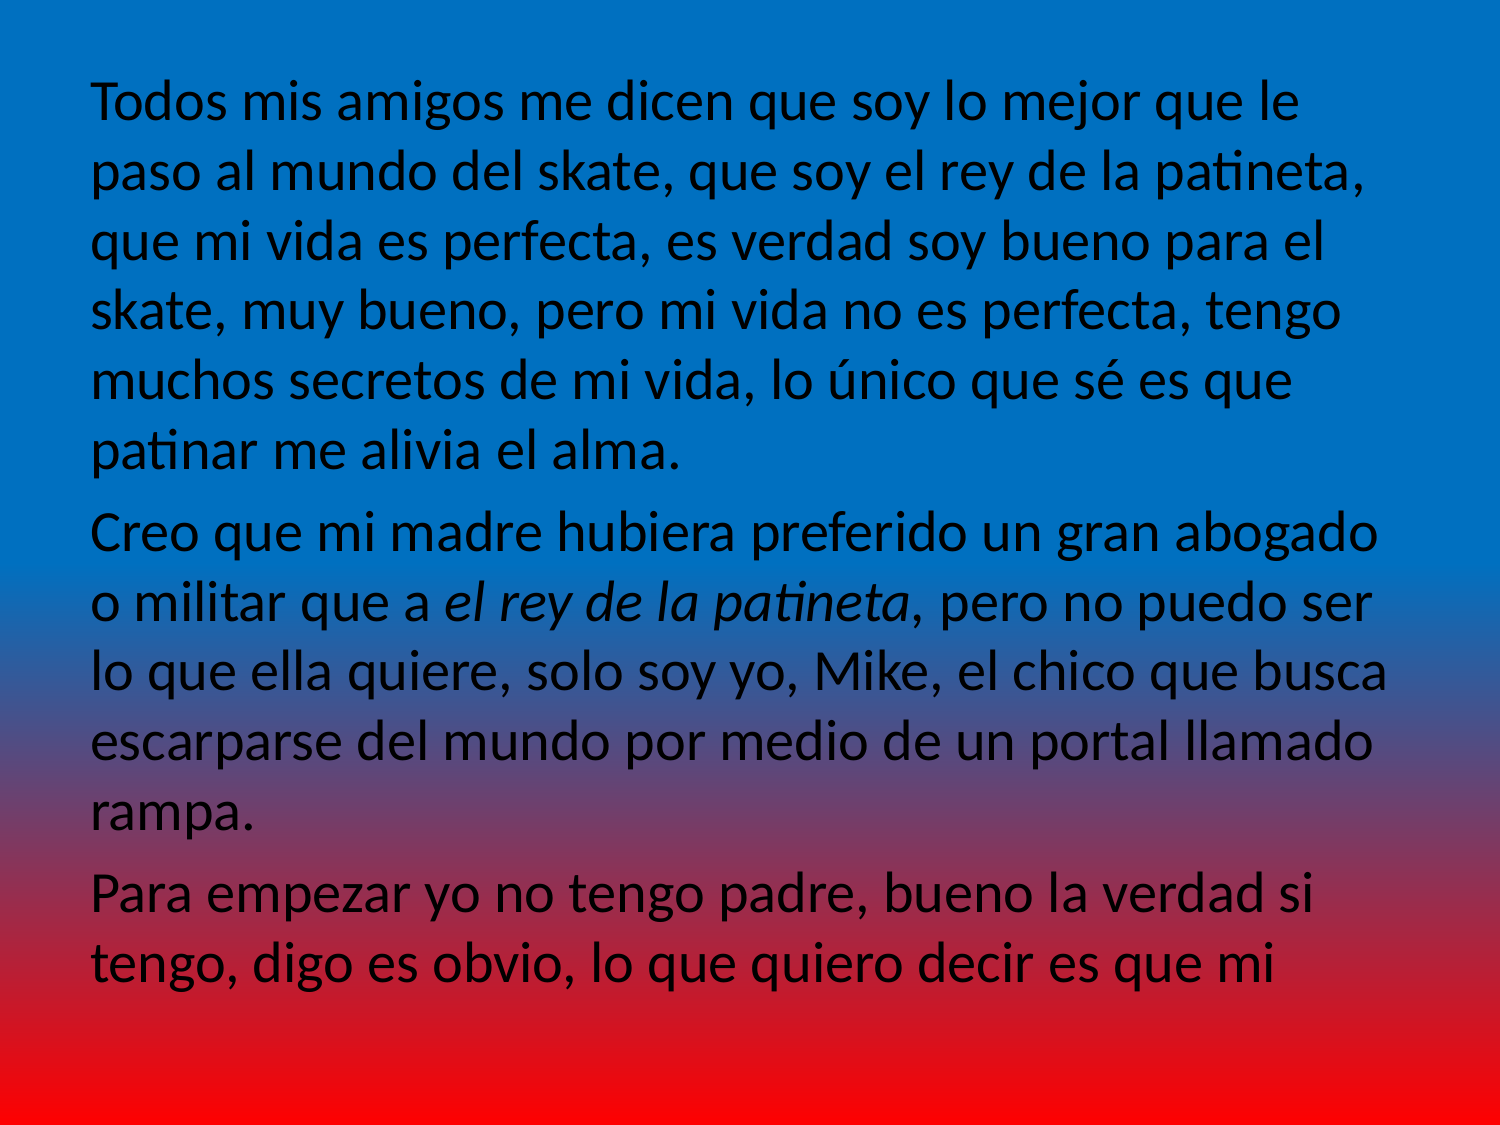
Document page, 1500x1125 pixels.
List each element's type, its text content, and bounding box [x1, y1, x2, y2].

list Todos mis amigos me dicen que soy lo mejor que le paso al mundo del skate, que soy el rey de la patineta, que mi vida es perfecta, es verdad soy bueno para el skate, muy bueno, pero mi vida no es perfecta, tengo muchos secretos de mi vida, lo único que sé es que patinar me alivia el alma. Creo que mi madre hubiera preferido un gran abogado o militar que a el rey de la patineta, pero no puedo ser lo que ella quiere, solo soy yo, Mike, el chico que busca escarparse del mundo por medio de un portal llamado rampa. Para empezar yo no tengo padre, bueno la verdad si tengo, digo es obvio, lo que quiero decir es que mi [75, 54, 1425, 1059]
